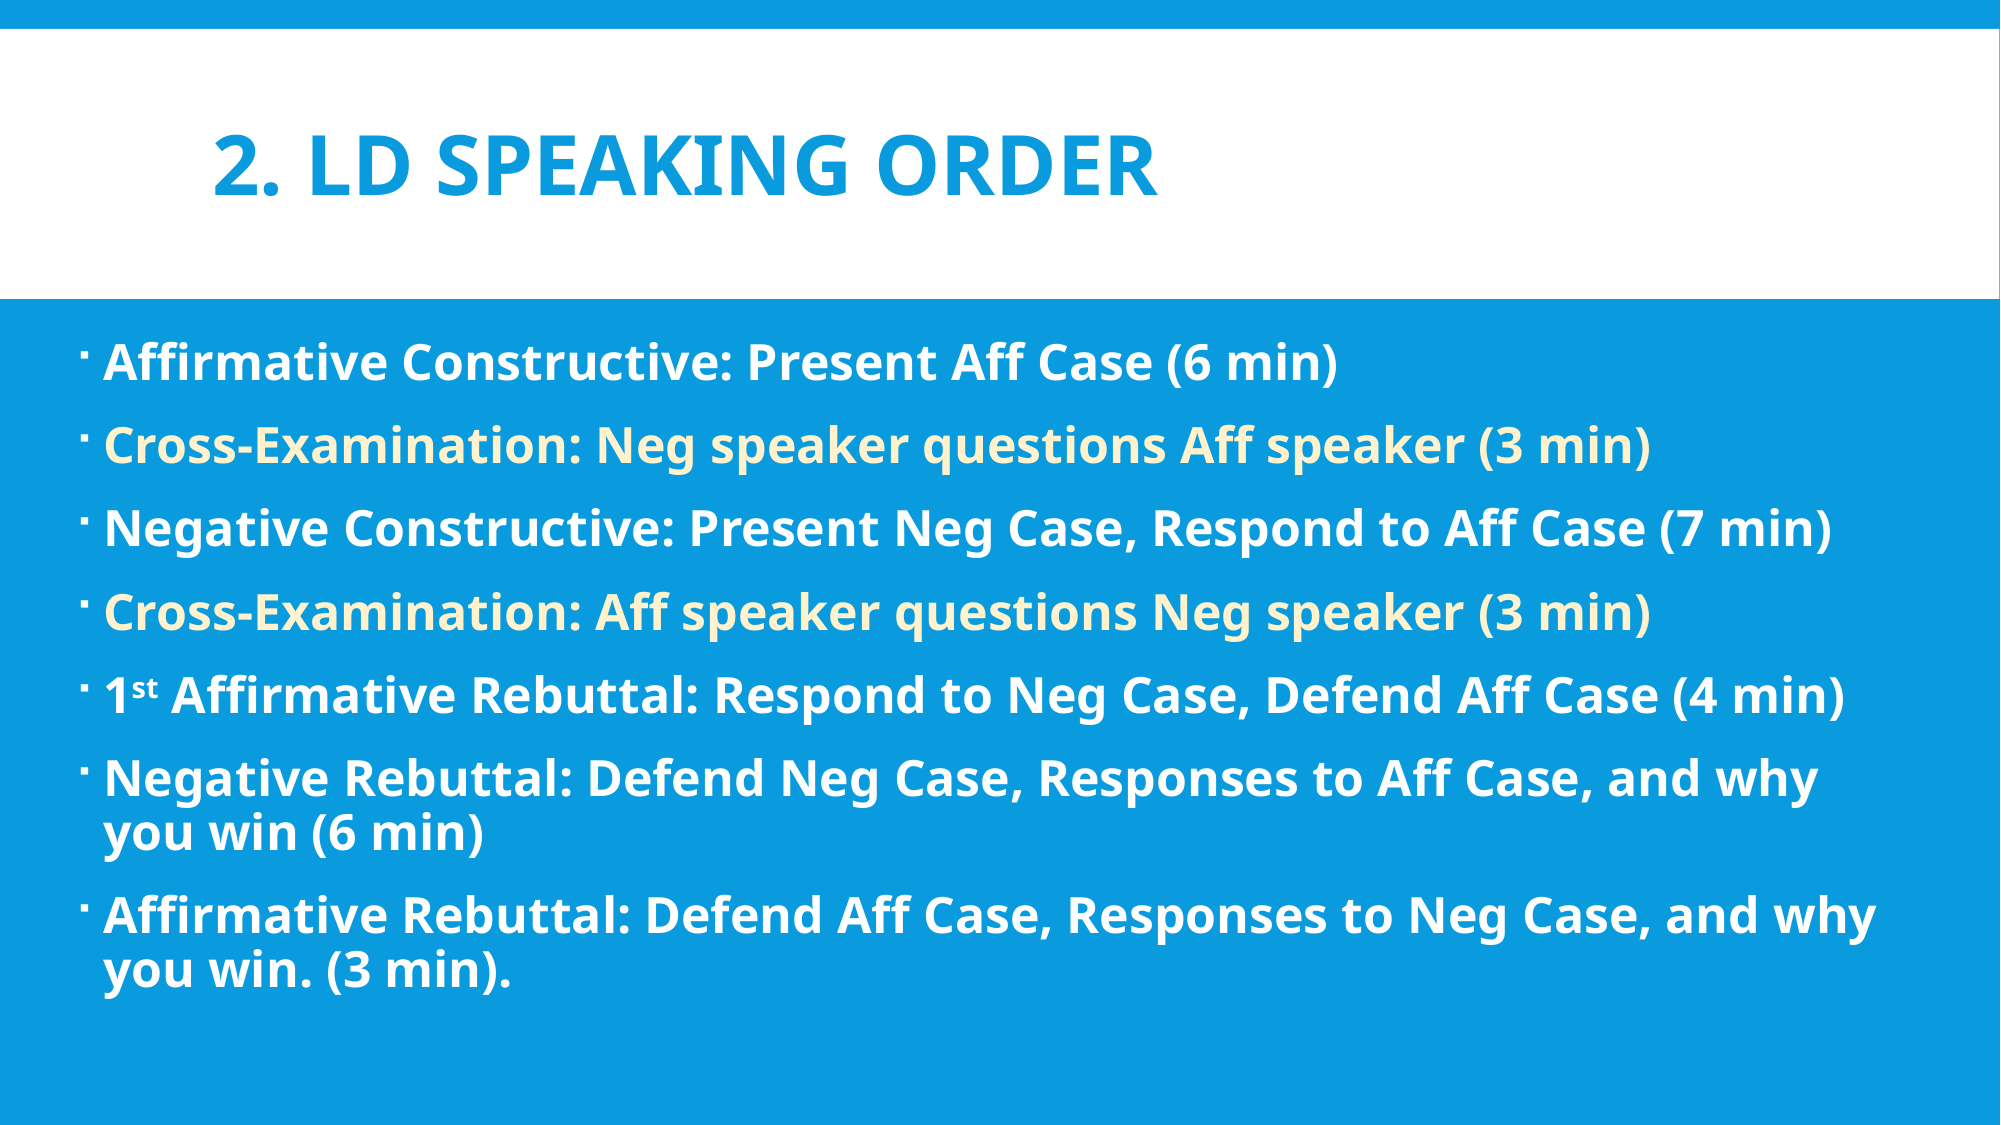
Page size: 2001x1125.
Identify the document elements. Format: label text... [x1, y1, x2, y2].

title 2. LD speaking order [197, 46, 1803, 295]
list Affirmative Constructive: Present Aff Case (6 min) Cross-Examination: Neg speaker questions Aff speaker (3 min) Negative Constructive: Present Neg Case, Respond to Aff Case (7 min) Cross-Examination: Aff speaker questions Neg speaker (3 min) 1st Affirmative Rebuttal: Respond to Neg Case, Defend Aff Case (4 min) Negative Rebuttal: Defend Neg Case, Responses to Aff Case, and why you win (6 min) Affirmative Rebuttal: Defend Aff Case, Responses to Neg Case, and why you win. (3 min). [58, 329, 1928, 1093]
